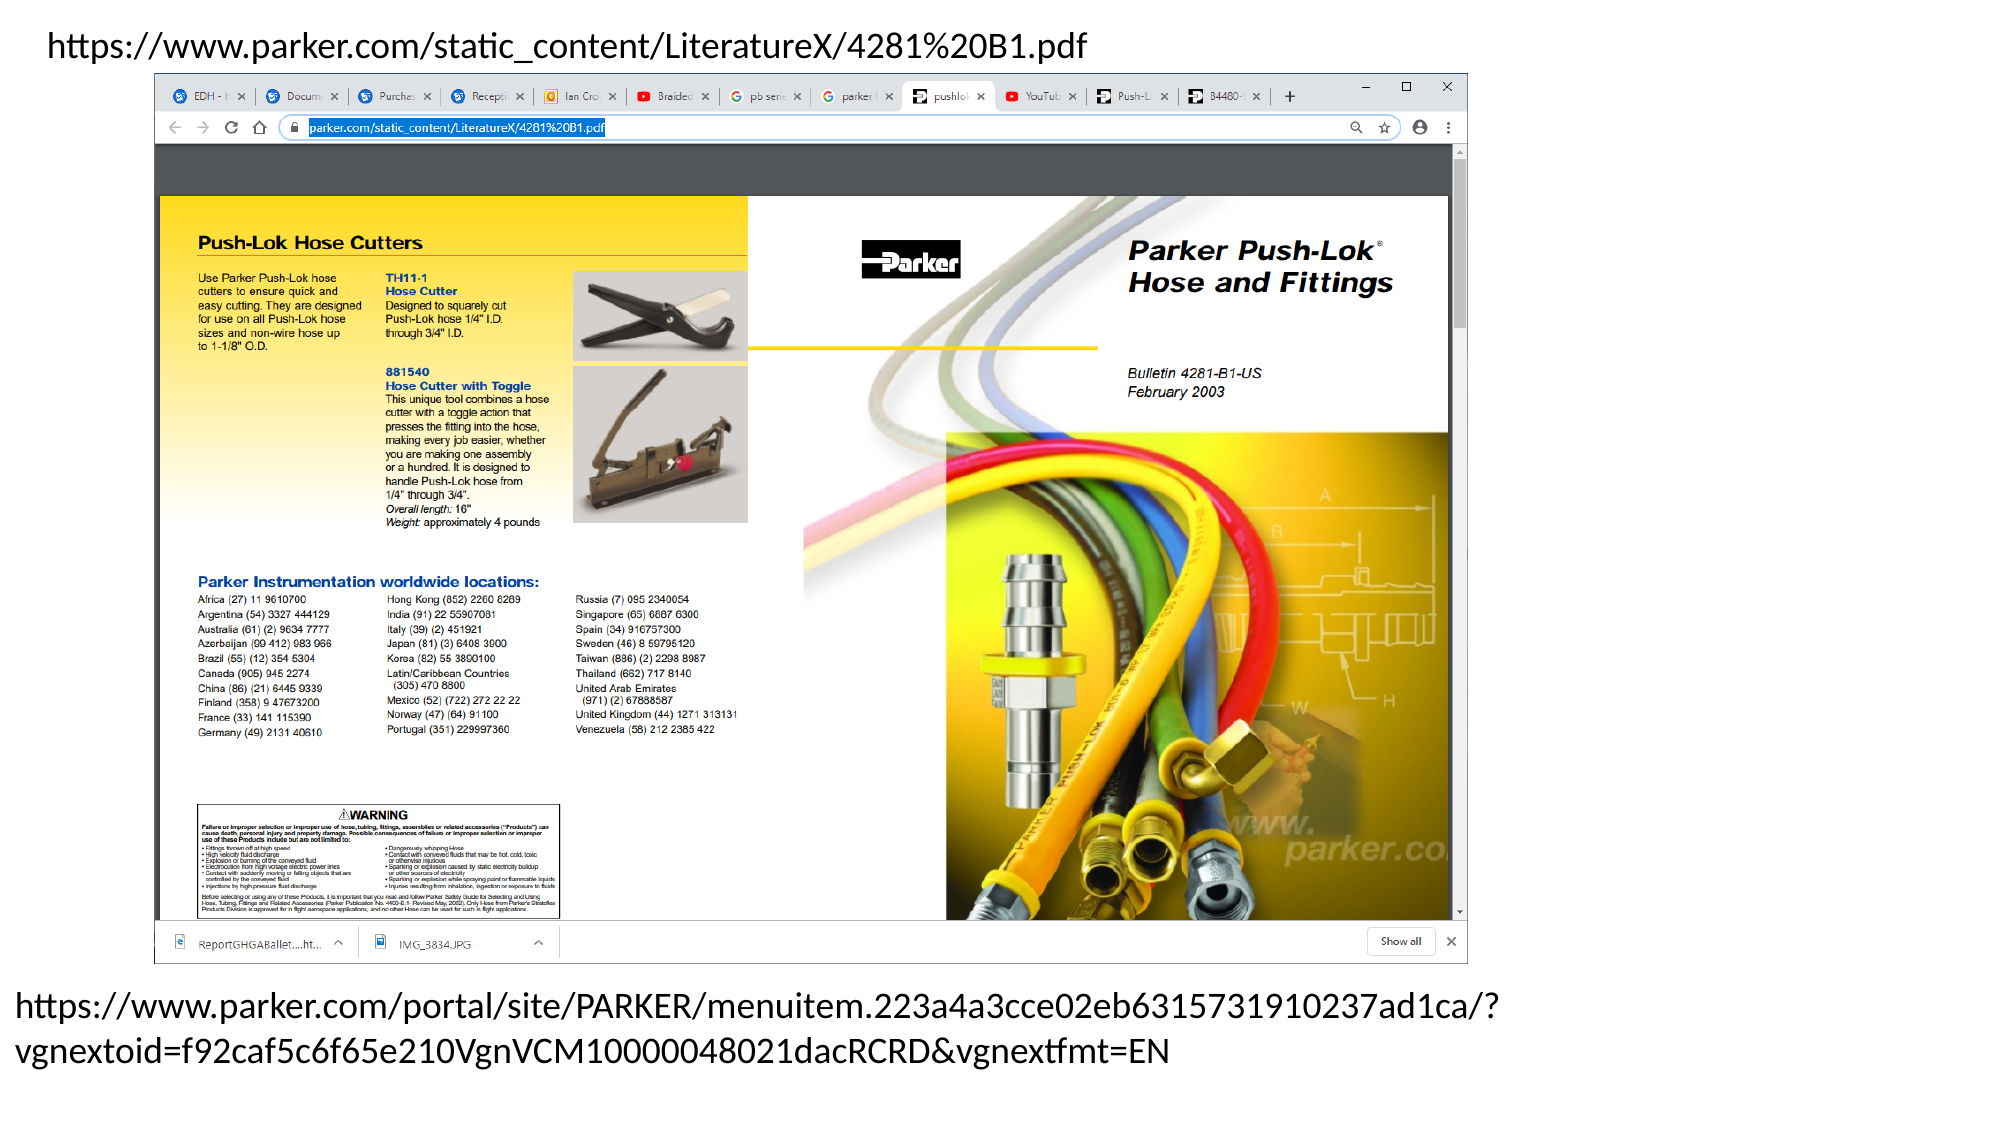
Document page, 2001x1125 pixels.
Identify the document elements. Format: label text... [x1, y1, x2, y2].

picture [154, 73, 1468, 964]
text_box https://www.parker.com/portal/site/PARKER/menuitem.223a4a3cce02eb6315731910237ad1ca/?vgnextoid=f92caf5c6f65e210VgnVCM10000048021dacRCRD&vgnextfmt=EN [0, 973, 2000, 1079]
text_box https://www.parker.com/static_content/LiteratureX/4281%20B1.pdf [32, 13, 1921, 74]
